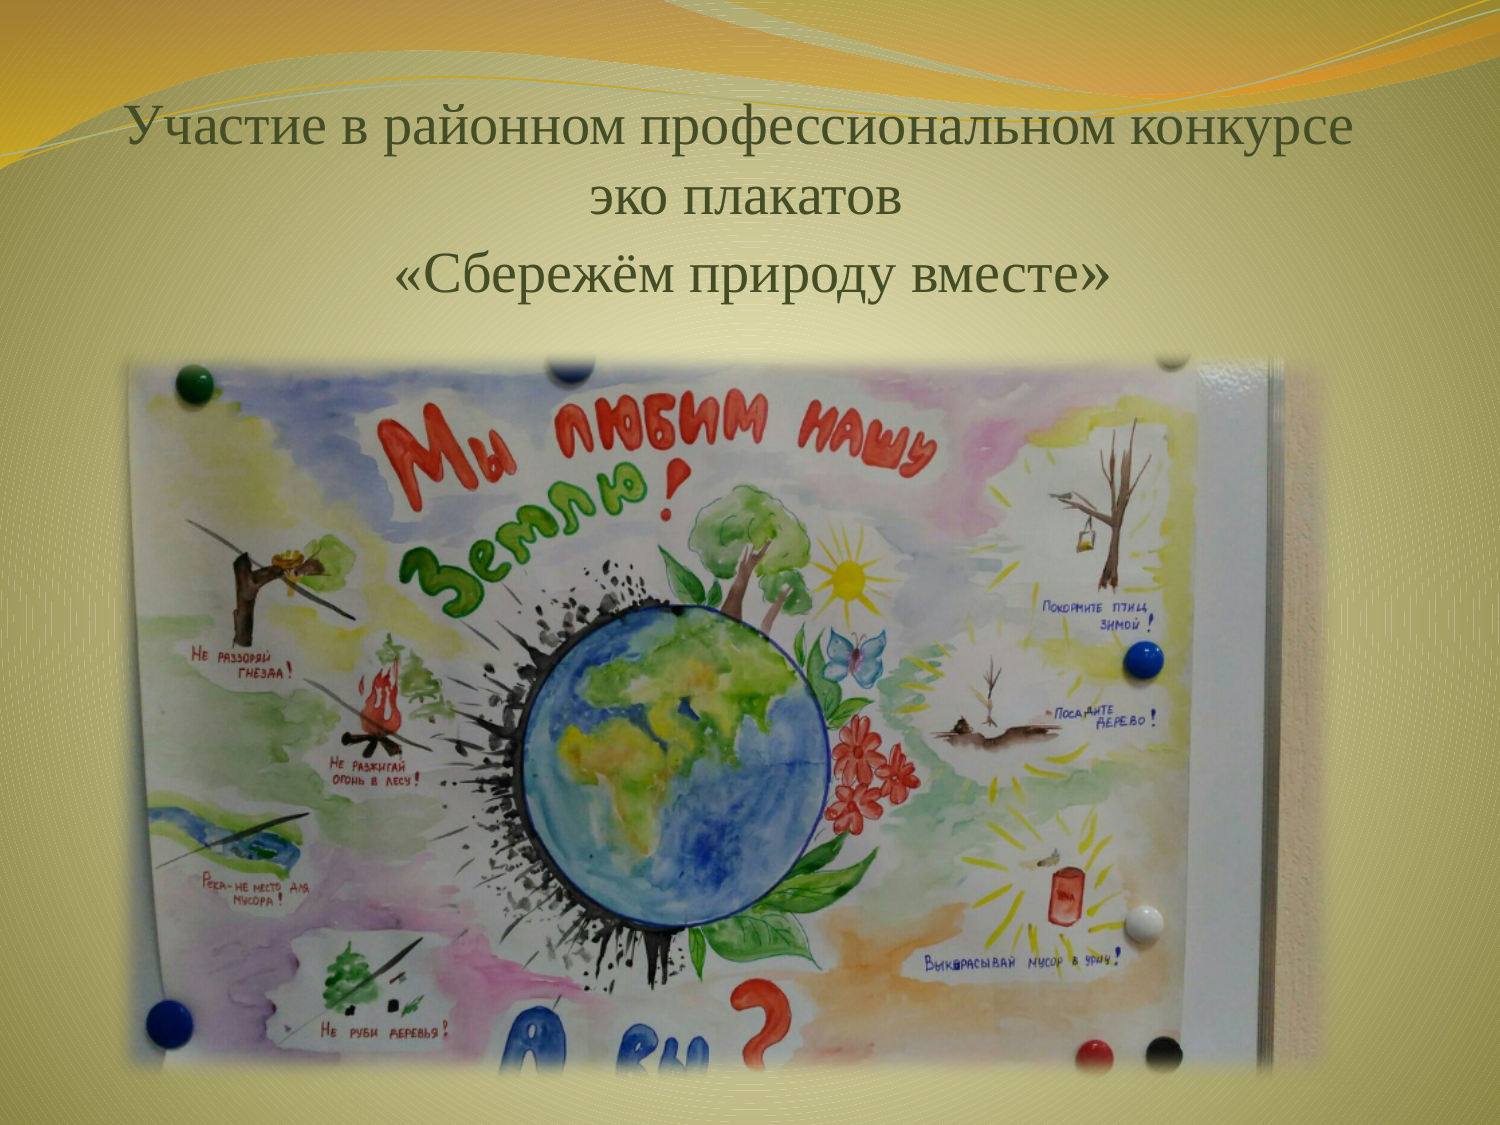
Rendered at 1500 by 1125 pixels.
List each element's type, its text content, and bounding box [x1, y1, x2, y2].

picture [111, 349, 1341, 1083]
title Участие в районном профессиональном конкурсе эко плакатов «Сбережём природу вместе» [64, 19, 1428, 467]
